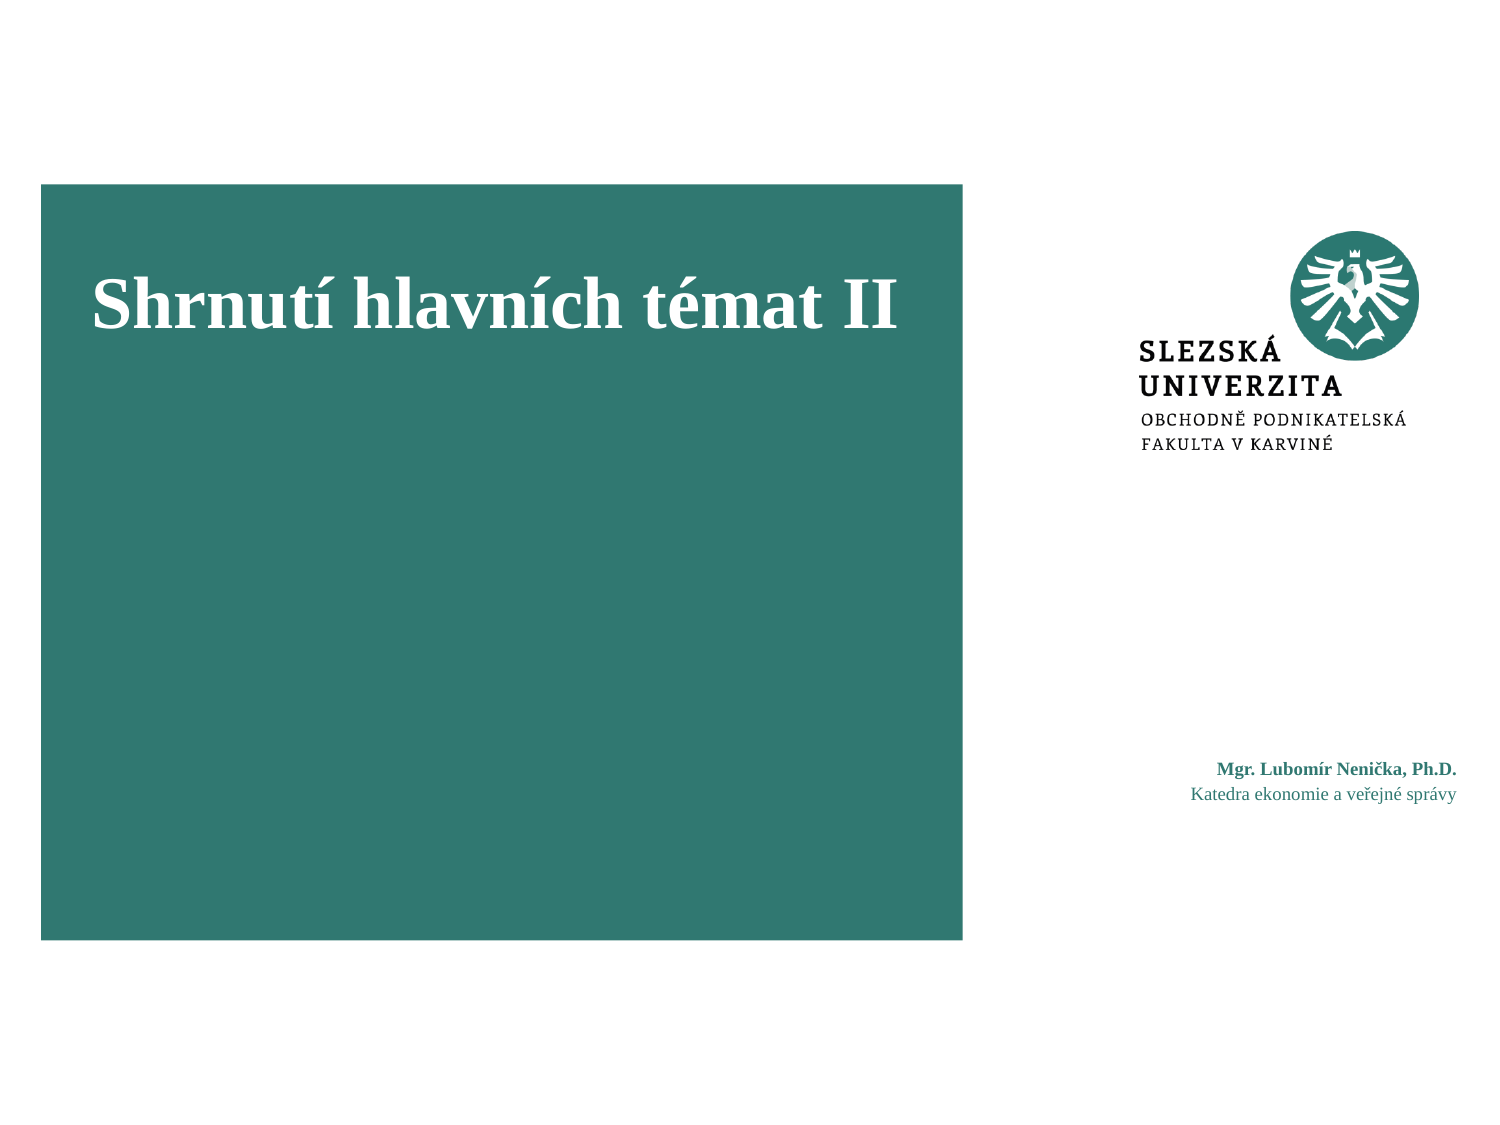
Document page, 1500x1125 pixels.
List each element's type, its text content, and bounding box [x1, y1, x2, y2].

text_box Mgr. Lubomír Nenička, Ph.D. Katedra ekonomie a veřejné správy [1057, 751, 1472, 941]
title Shrnutí hlavních témat II [76, 255, 916, 669]
picture [1139, 231, 1419, 450]
text_box [39, 182, 965, 942]
